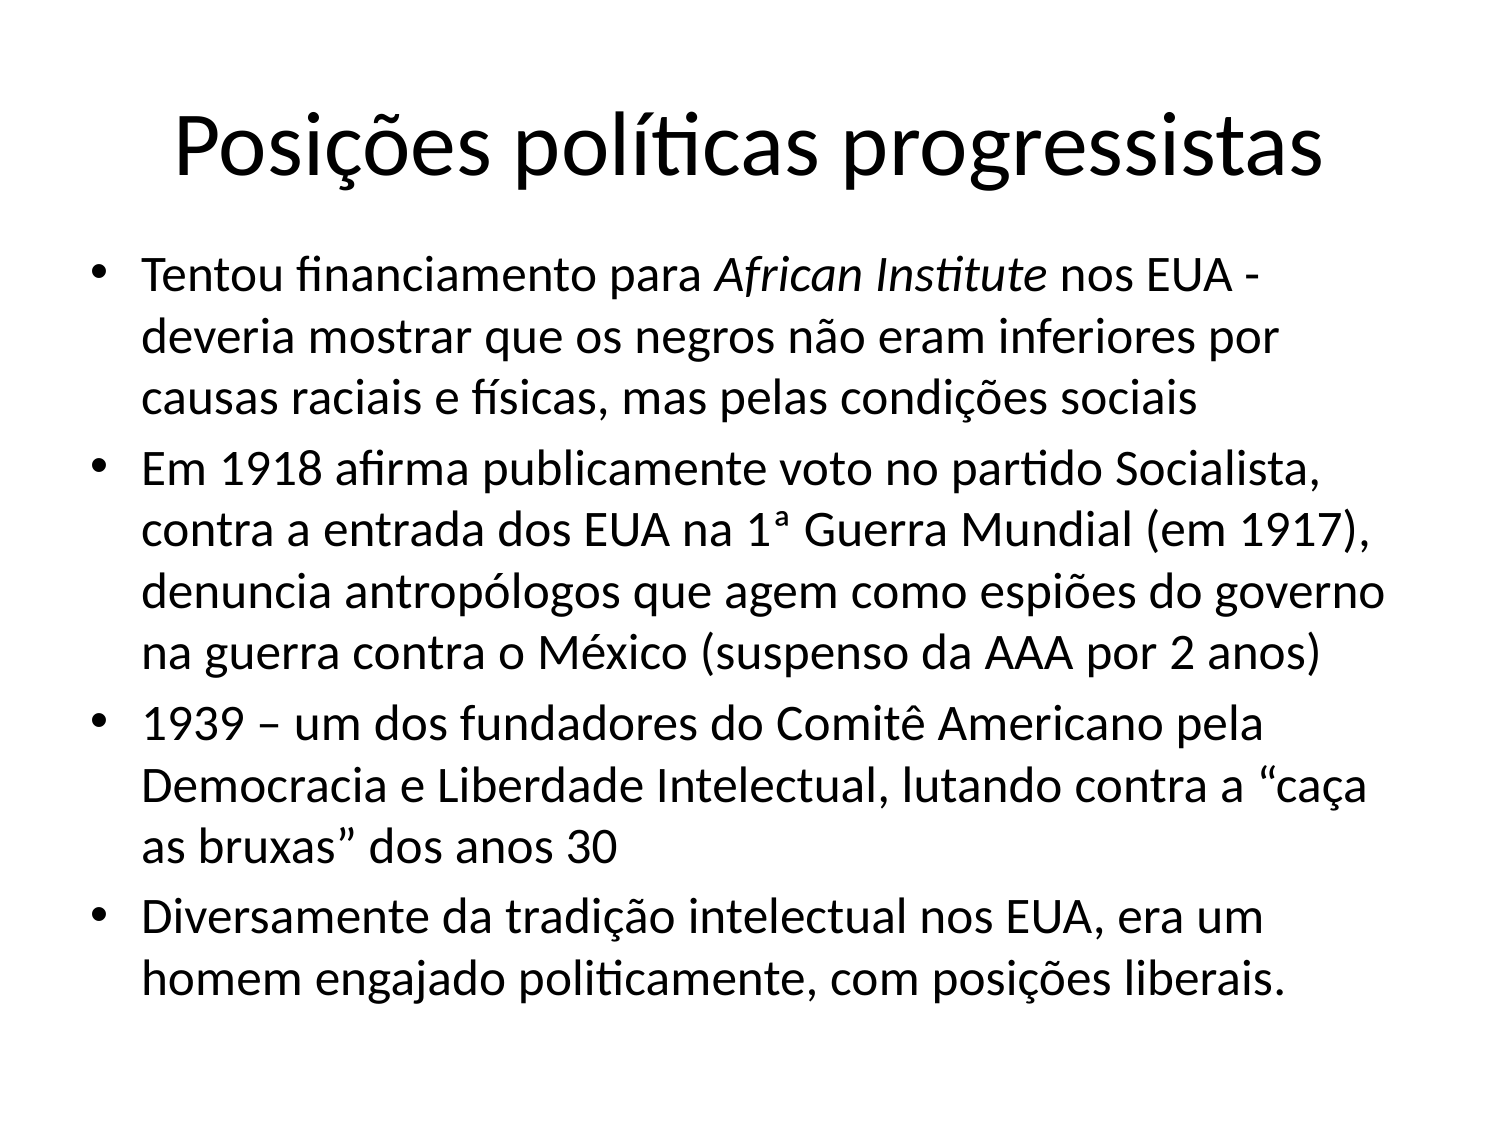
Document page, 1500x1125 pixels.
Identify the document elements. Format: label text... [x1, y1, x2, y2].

list Tentou financiamento para African Institute nos EUA - deveria mostrar que os negros não eram inferiores por causas raciais e físicas, mas pelas condições sociais Em 1918 afirma publicamente voto no partido Socialista, contra a entrada dos EUA na 1ª Guerra Mundial (em 1917), denuncia antropólogos que agem como espiões do governo na guerra contra o México (suspenso da AAA por 2 anos) 1939 – um dos fundadores do Comitê Americano pela Democracia e Liberdade Intelectual, lutando contra a “caça as bruxas” dos anos 30 Diversamente da tradição intelectual nos EUA, era um homem engajado politicamente, com posições liberais. [75, 232, 1425, 1069]
title Posições políticas progressistas [75, 45, 1425, 232]
